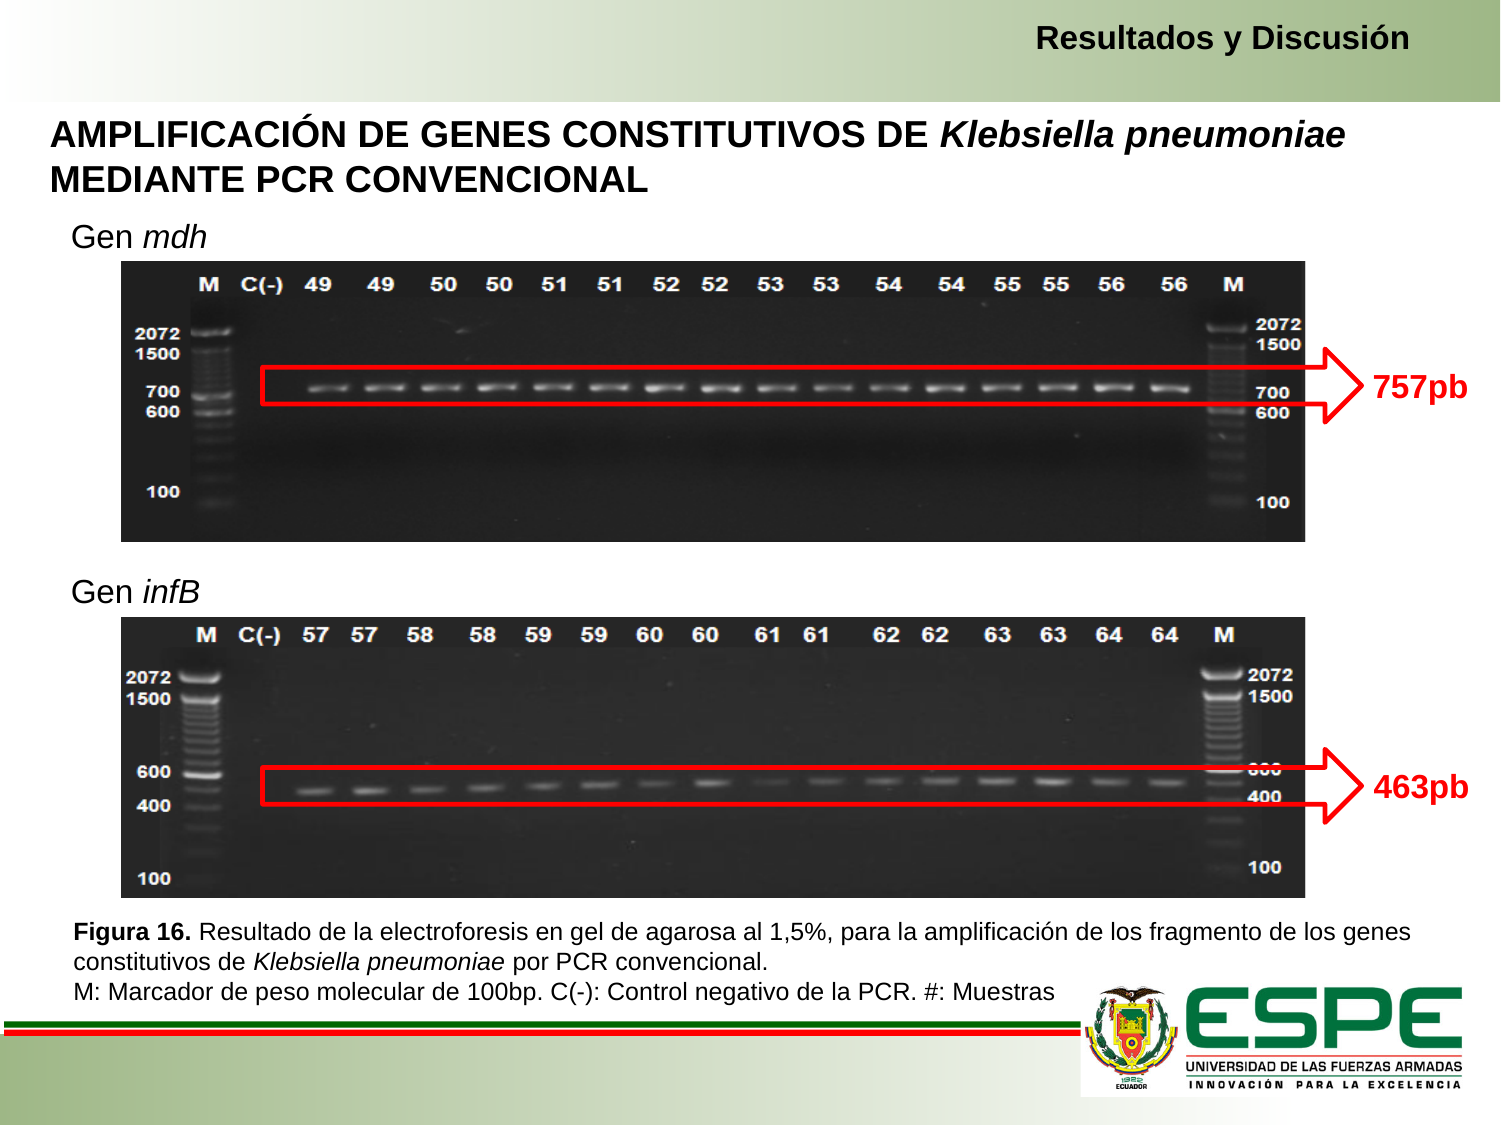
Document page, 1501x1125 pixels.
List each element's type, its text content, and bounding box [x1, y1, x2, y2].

text_box Gen mdh [54, 208, 554, 265]
picture [1080, 975, 1483, 1098]
text_box 463pb [1358, 758, 1485, 813]
text_box Amplificación de genes constitutivos de Klebsiella pneumoniae mediante PCR convencional [34, 102, 1461, 208]
text_box [1310, 747, 1358, 825]
text_box Figura 16. Resultado de la electroforesis en gel de agarosa al 1,5%, para la amplificación de los fragmento de los genes constitutivos de Klebsiella pneumoniae por PCR convencional. M: Marcador de peso molecular de 100bp. C(-): Control negativo de la PCR. #: Muestras [58, 908, 1444, 1014]
picture [120, 617, 1306, 898]
picture [120, 261, 1306, 542]
text_box Resultados y Discusión [74, 8, 1426, 197]
text_box [1310, 346, 1357, 425]
text_box 757pb [1357, 357, 1484, 413]
text_box Gen infB [54, 561, 554, 620]
